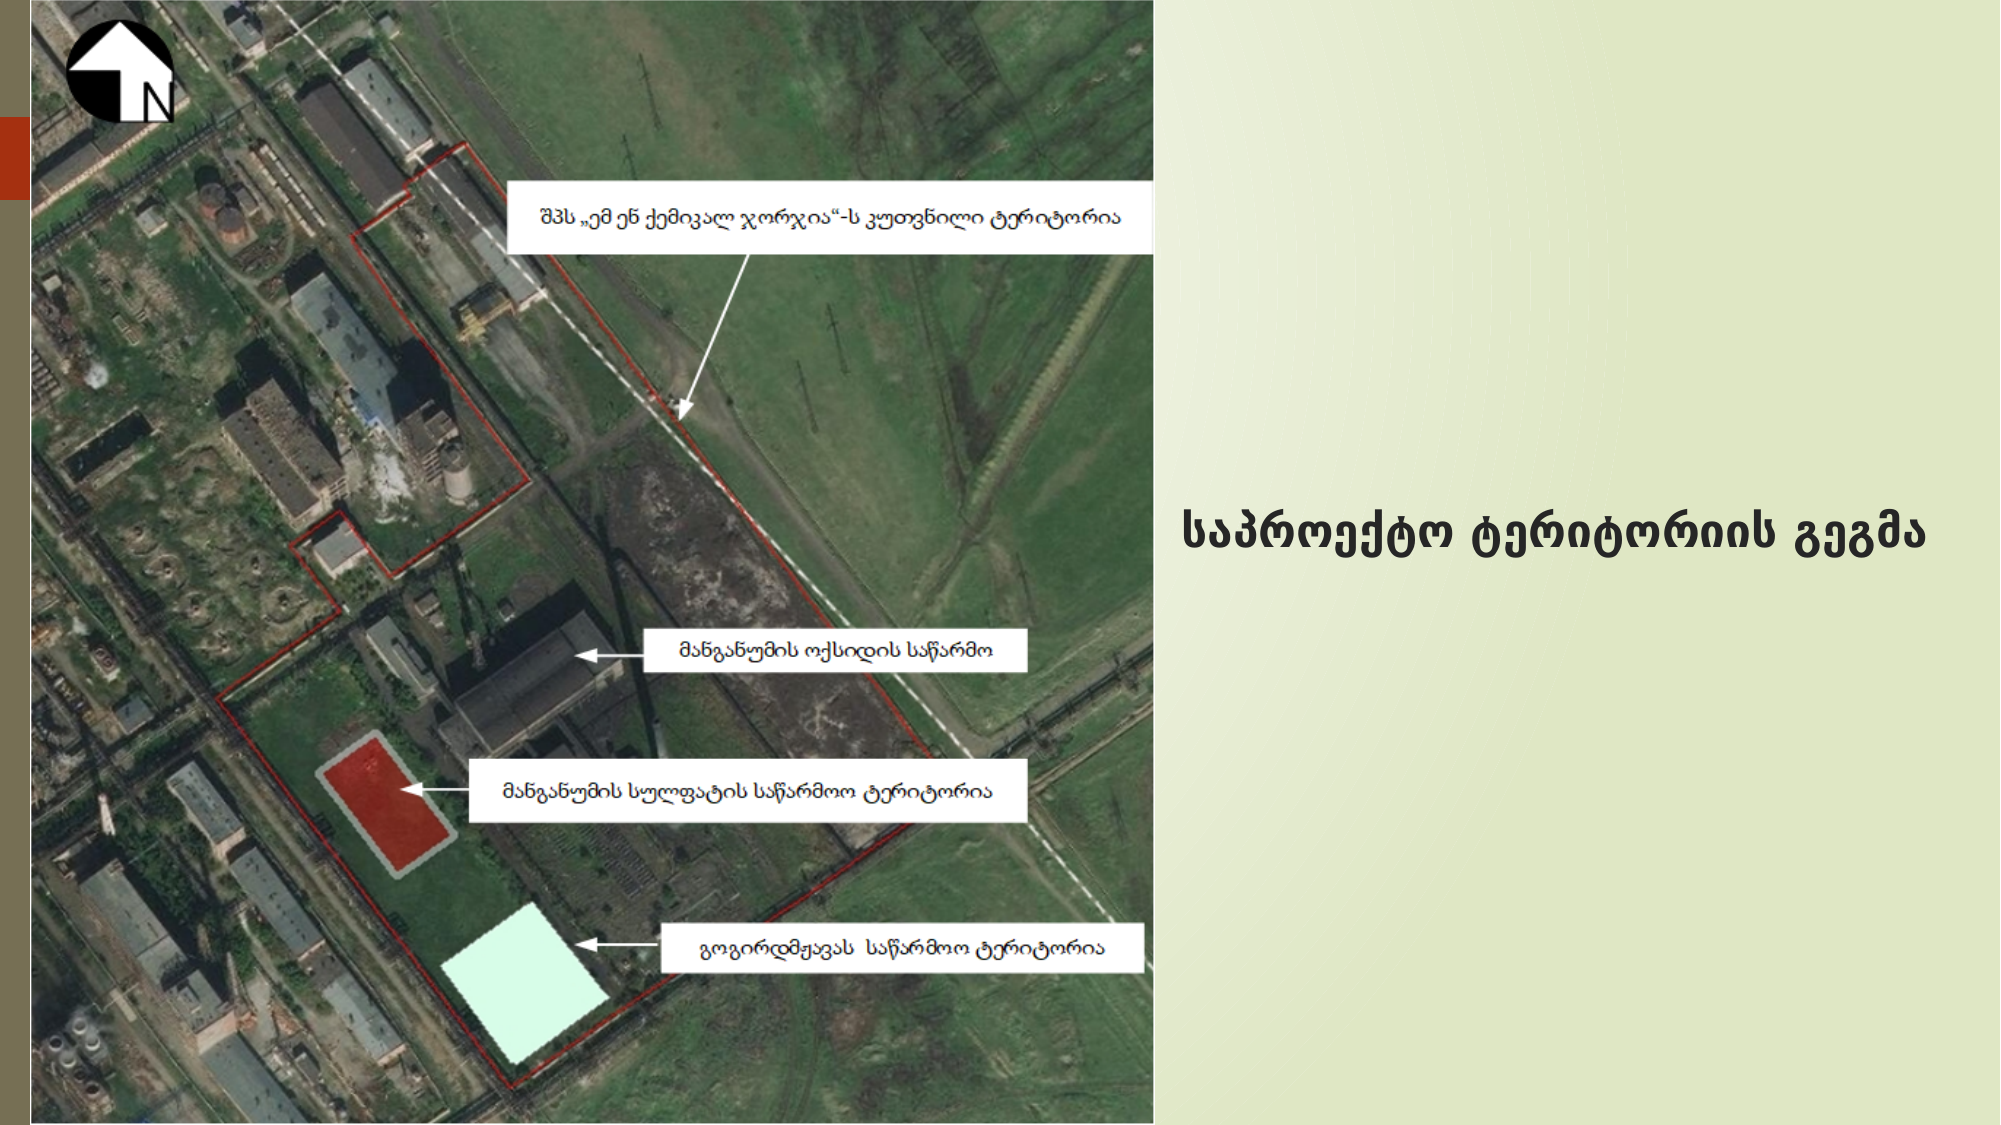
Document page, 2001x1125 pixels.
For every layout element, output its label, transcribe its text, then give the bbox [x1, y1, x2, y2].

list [30, 0, 1155, 1125]
title საპროექტო ტერიტორიის გეგმა [1160, 493, 1944, 578]
